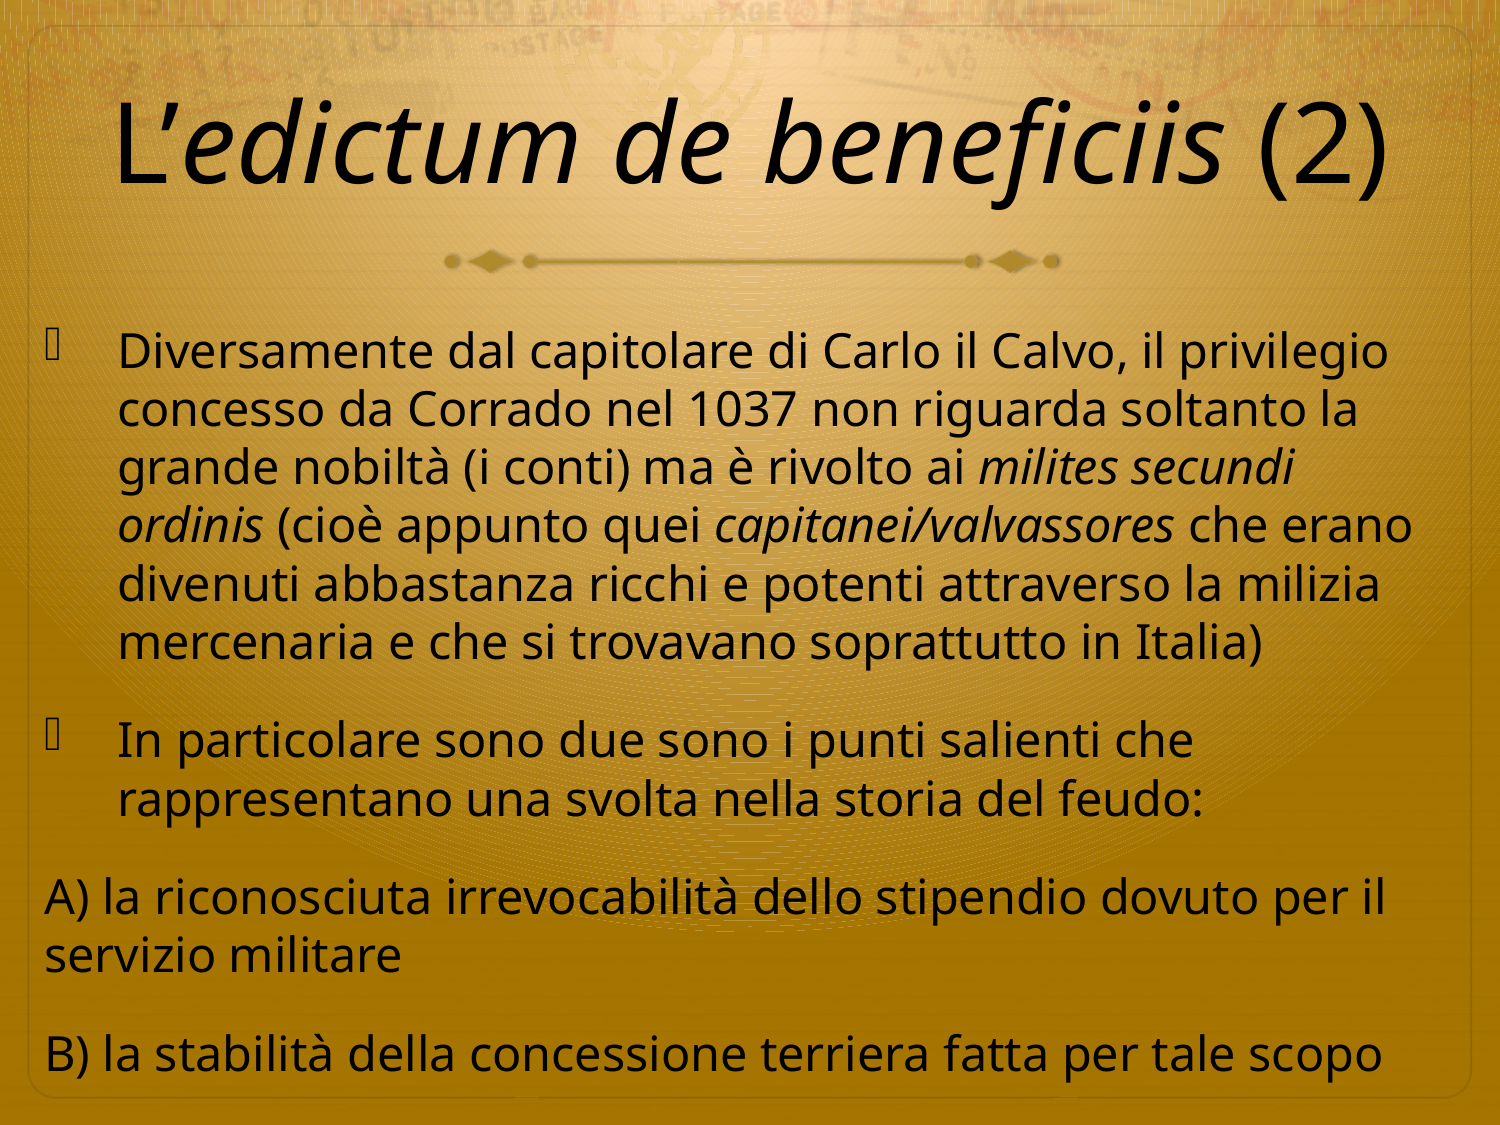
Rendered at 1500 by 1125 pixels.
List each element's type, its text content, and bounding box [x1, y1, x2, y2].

list Diversamente dal capitolare di Carlo il Calvo, il privilegio concesso da Corrado nel 1037 non riguarda soltanto la grande nobiltà (i conti) ma è rivolto ai milites secundi ordinis (cioè appunto quei capitanei/valvassores che erano divenuti abbastanza ricchi e potenti attraverso la milizia mercenaria e che si trovavano soprattutto in Italia) In particolare sono due sono i punti salienti che rappresentano una svolta nella storia del feudo: A) la riconosciuta irrevocabilità dello stipendio dovuto per il servizio militare B) la stabilità della concessione terriera fatta per tale scopo [29, 312, 1465, 1101]
picture [0, 0, 1500, 1125]
title L’edictum de beneficiis (2) [93, 45, 1407, 233]
